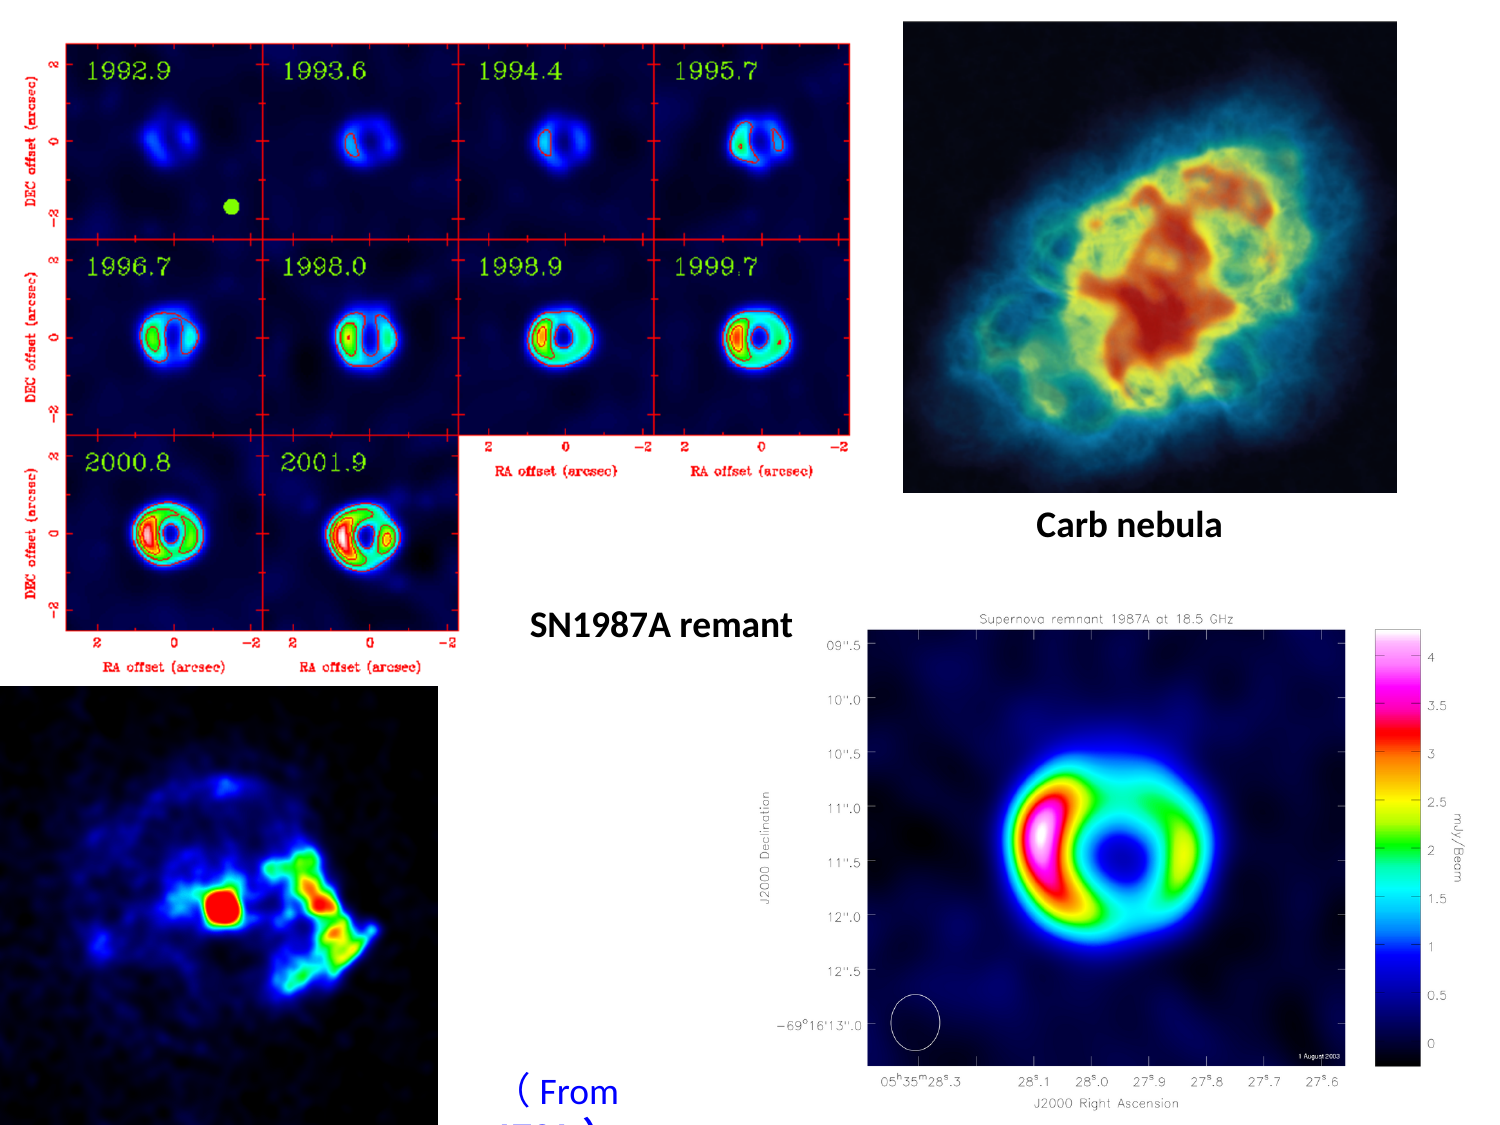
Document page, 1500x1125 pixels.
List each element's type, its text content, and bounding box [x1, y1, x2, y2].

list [0, 0, 960, 743]
picture [756, 597, 1500, 1125]
text_box （From ATCA） [478, 1060, 720, 1125]
text_box Carb nebula [1021, 502, 1329, 552]
picture [903, 21, 1397, 493]
picture [0, 686, 438, 1125]
